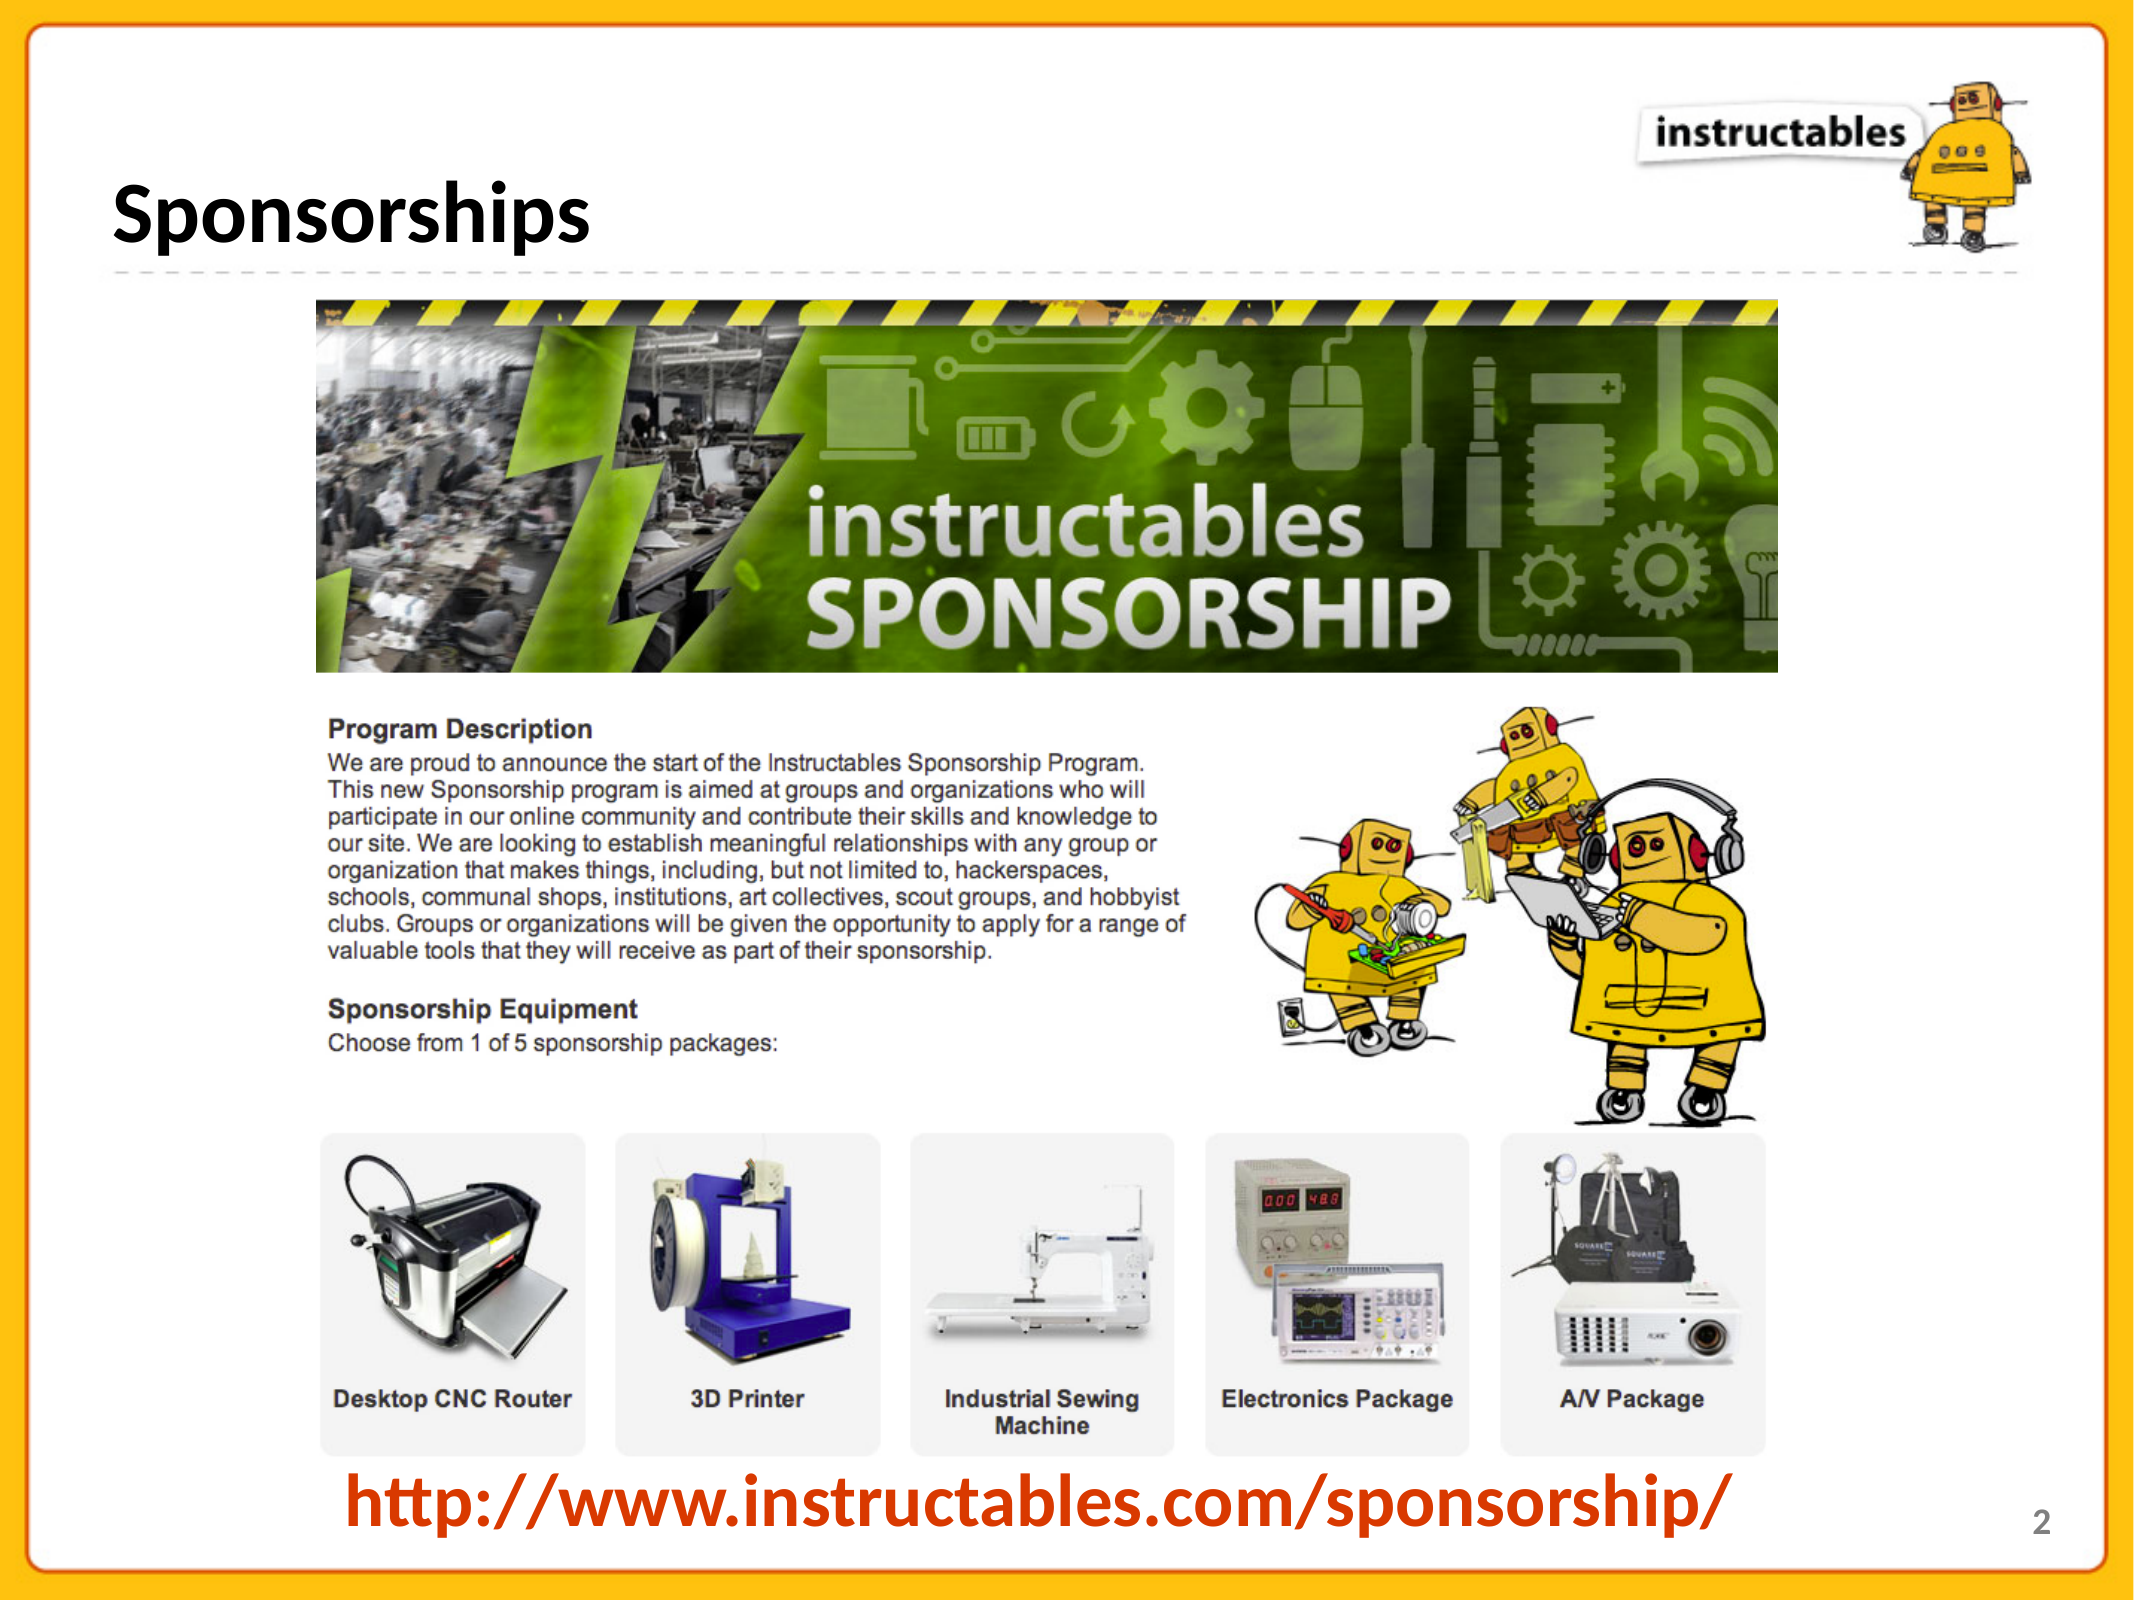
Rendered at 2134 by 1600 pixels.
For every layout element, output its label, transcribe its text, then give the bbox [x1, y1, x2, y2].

text_box 2 [2005, 1489, 2092, 1550]
text_box Sponsorships [112, 162, 1900, 275]
picture [0, 0, 2134, 1600]
text_box http://www.instructables.com/sponsorship/ [75, 1424, 2005, 1588]
